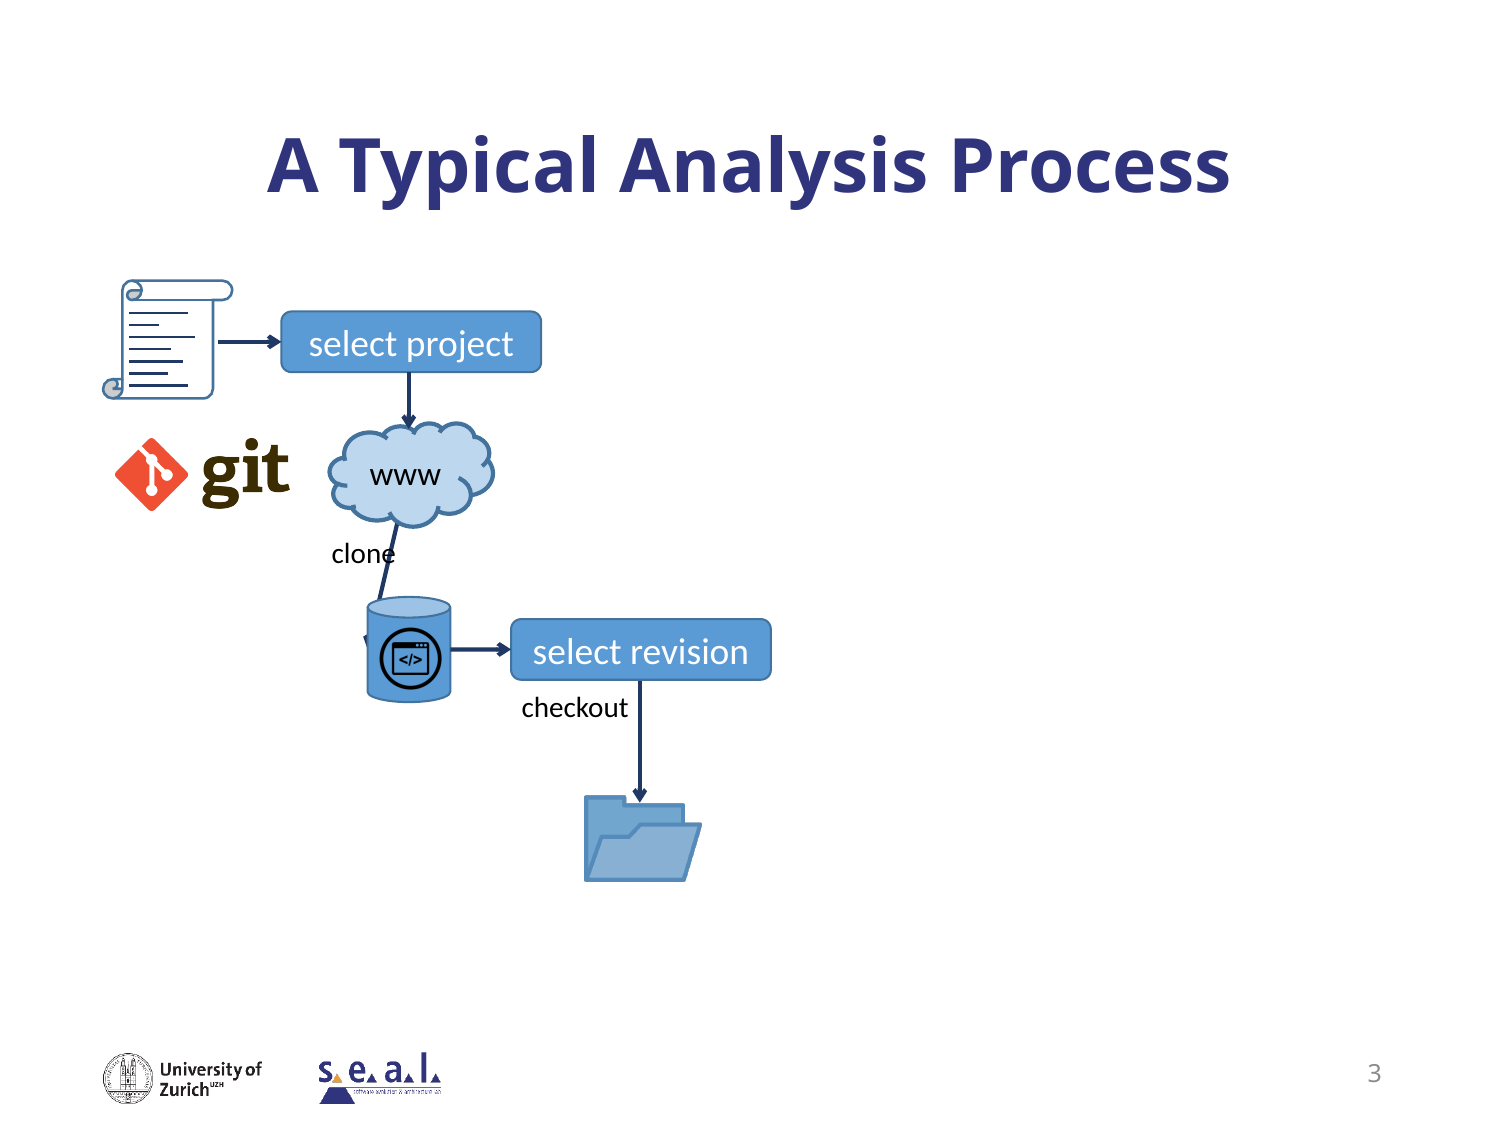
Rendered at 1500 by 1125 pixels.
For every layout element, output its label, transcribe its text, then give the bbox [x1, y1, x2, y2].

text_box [367, 596, 451, 703]
text_box select project [280, 310, 543, 374]
text_box www [328, 422, 495, 528]
text_box [102, 279, 234, 400]
picture [319, 1052, 441, 1104]
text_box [105, 381, 121, 397]
picture [584, 779, 702, 898]
title A Typical Analysis Process [103, 59, 1397, 278]
picture [103, 1052, 262, 1104]
text_box checkout [506, 681, 638, 731]
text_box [129, 292, 139, 298]
picture [115, 438, 290, 511]
text_box clone [316, 526, 408, 577]
slide_number 3 [1059, 1042, 1397, 1103]
text_box select revision [510, 618, 772, 681]
